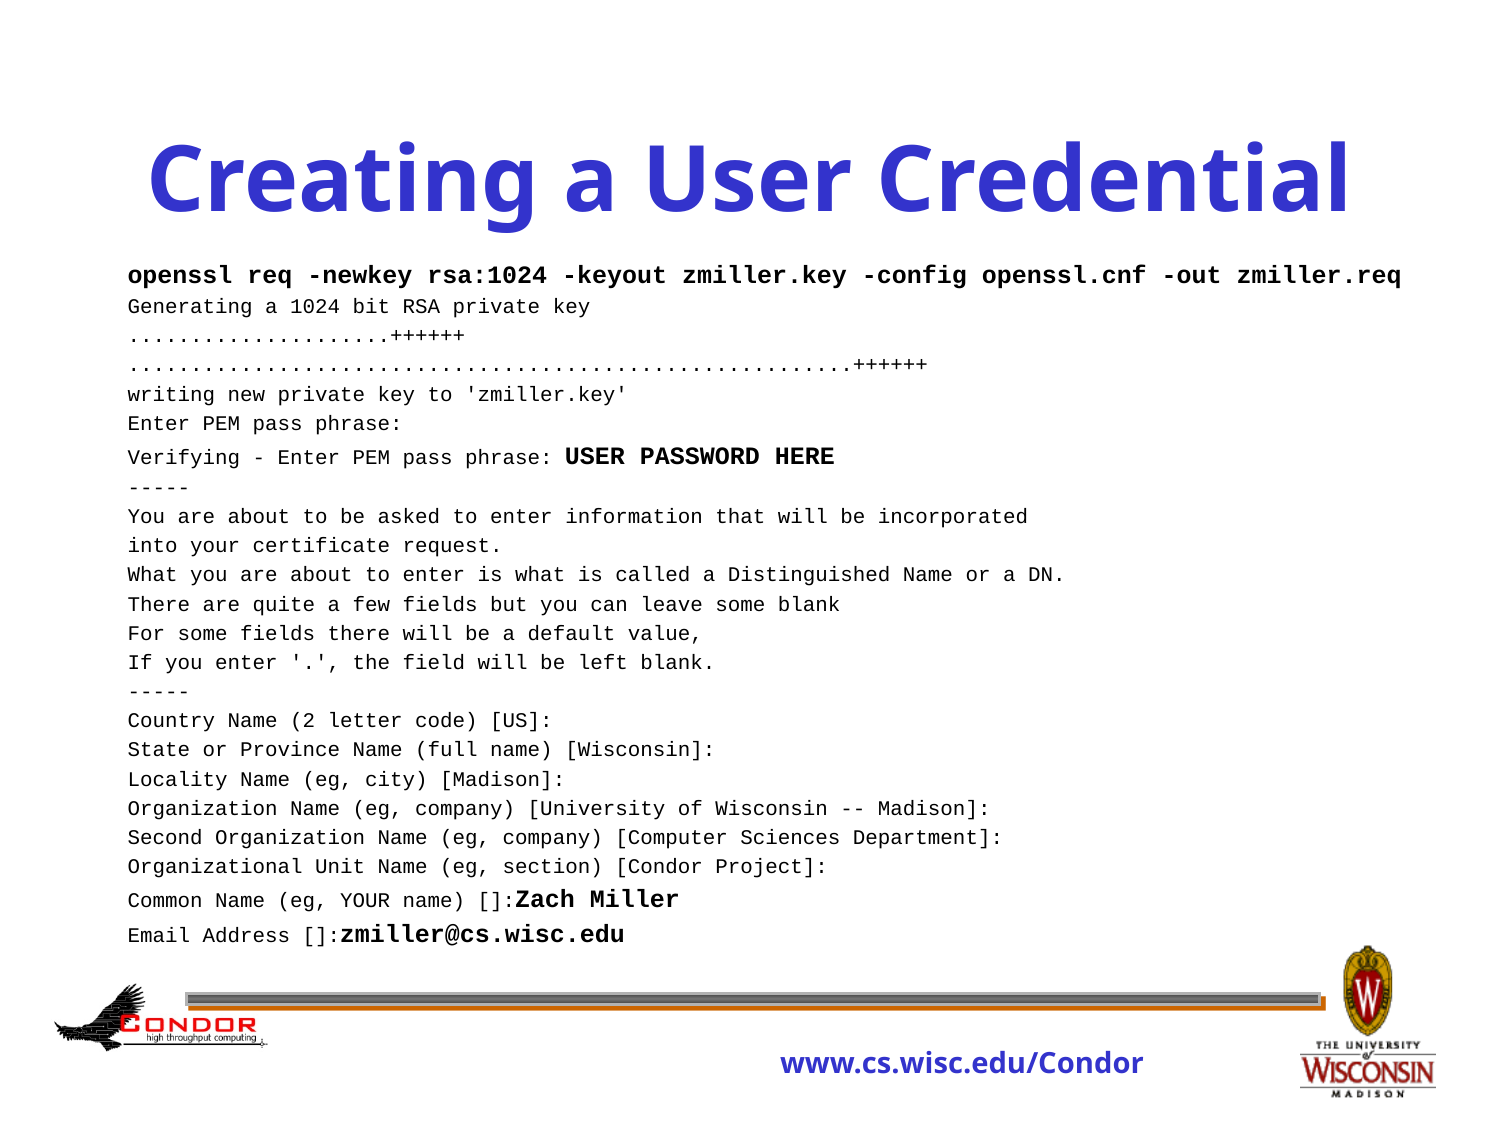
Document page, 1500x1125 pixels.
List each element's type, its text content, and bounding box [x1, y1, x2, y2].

picture [1300, 944, 1436, 1101]
title Creating a User Credential [112, 99, 1388, 250]
list openssl req -newkey rsa:1024 -keyout zmiller.key -config openssl.cnf -out zmiller.req Generating a 1024 bit RSA private key .....................++++++ ..........................................................++++++ writing new private key to 'zmiller.key' Enter PEM pass phrase: Verifying - Enter PEM pass phrase: USER PASSWORD HERE ----- You are about to be asked to enter information that will be incorporated into your certificate request. What you are about to enter is what is called a Distinguished Name or a DN. There are quite a few fields but you can leave some blank For some fields there will be a default value, If you enter '.', the field will be left blank. ----- Country Name (2 letter code) [US]: State or Province Name (full name) [Wisconsin]: Locality Name (eg, city) [Madison]: Organization Name (eg, company) [University of Wisconsin -- Madison]: Second Organization Name (eg, company) [Computer Sciences Department]: Organizational Unit Name (eg, section) [Condor Project]: Common Name (eg, YOUR name) []:Zach Miller Email Address []:zmiller@cs.wisc.edu [112, 250, 1500, 926]
picture [50, 980, 268, 1054]
